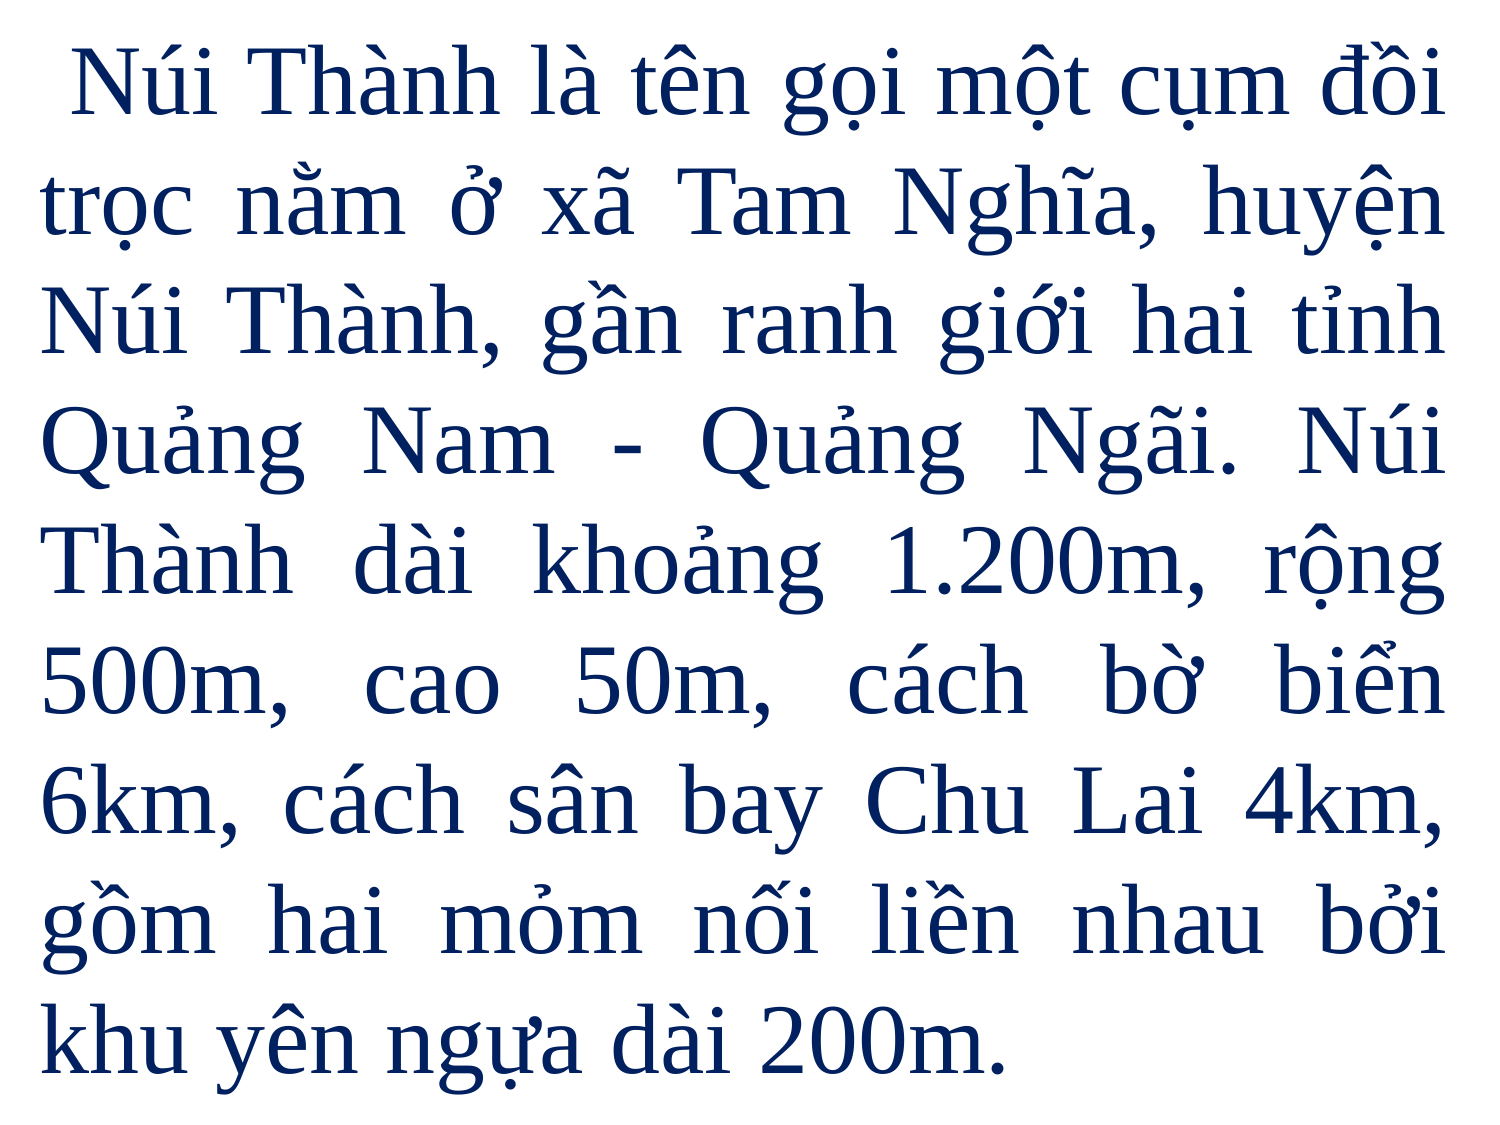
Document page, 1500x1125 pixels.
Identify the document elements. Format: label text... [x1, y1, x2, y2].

text_box Núi Thành là tên gọi một cụm đồi trọc nằm ở xã Tam Nghĩa, huyện Núi Thành, gần ranh giới hai tỉnh Quảng Nam - Quảng Ngãi. Núi Thành dài khoảng 1.200m, rộng 500m, cao 50m, cách bờ biển 6km, cách sân bay Chu Lai 4km, gồm hai mỏm nối liền nhau bởi khu yên ngựa dài 200m. [24, 6, 1463, 1101]
